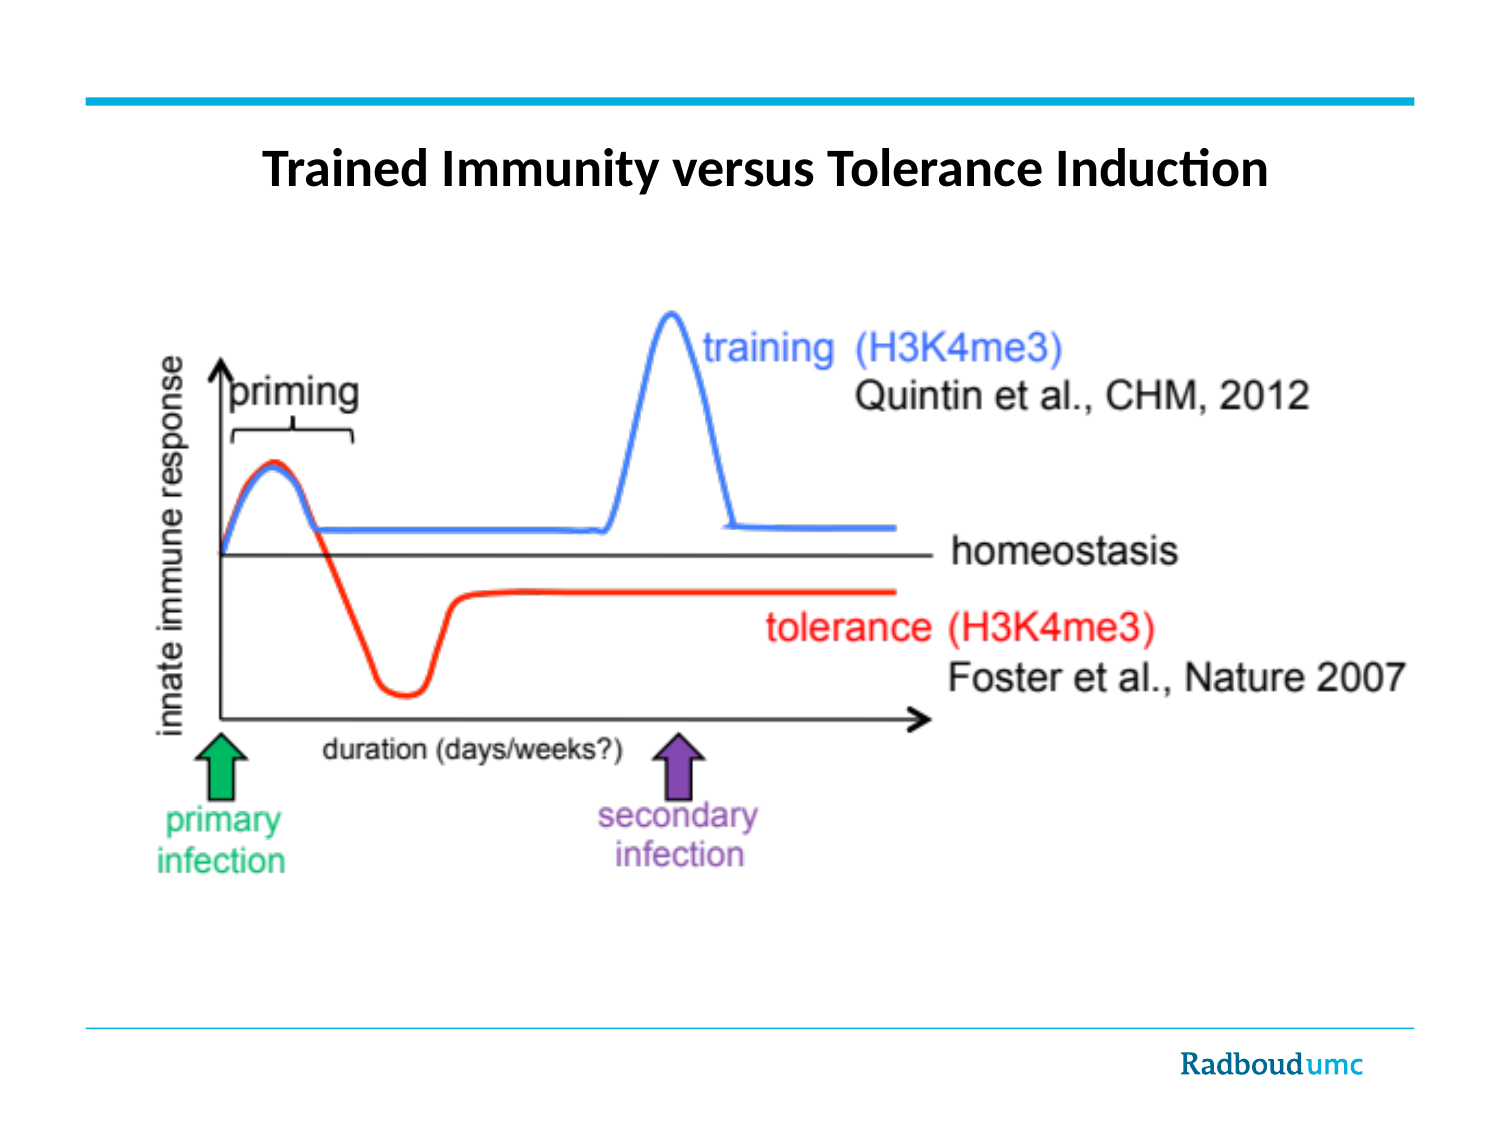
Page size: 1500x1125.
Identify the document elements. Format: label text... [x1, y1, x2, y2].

text_box Trained Immunity versus Tolerance Induction [247, 125, 1286, 206]
picture [135, 307, 1434, 891]
